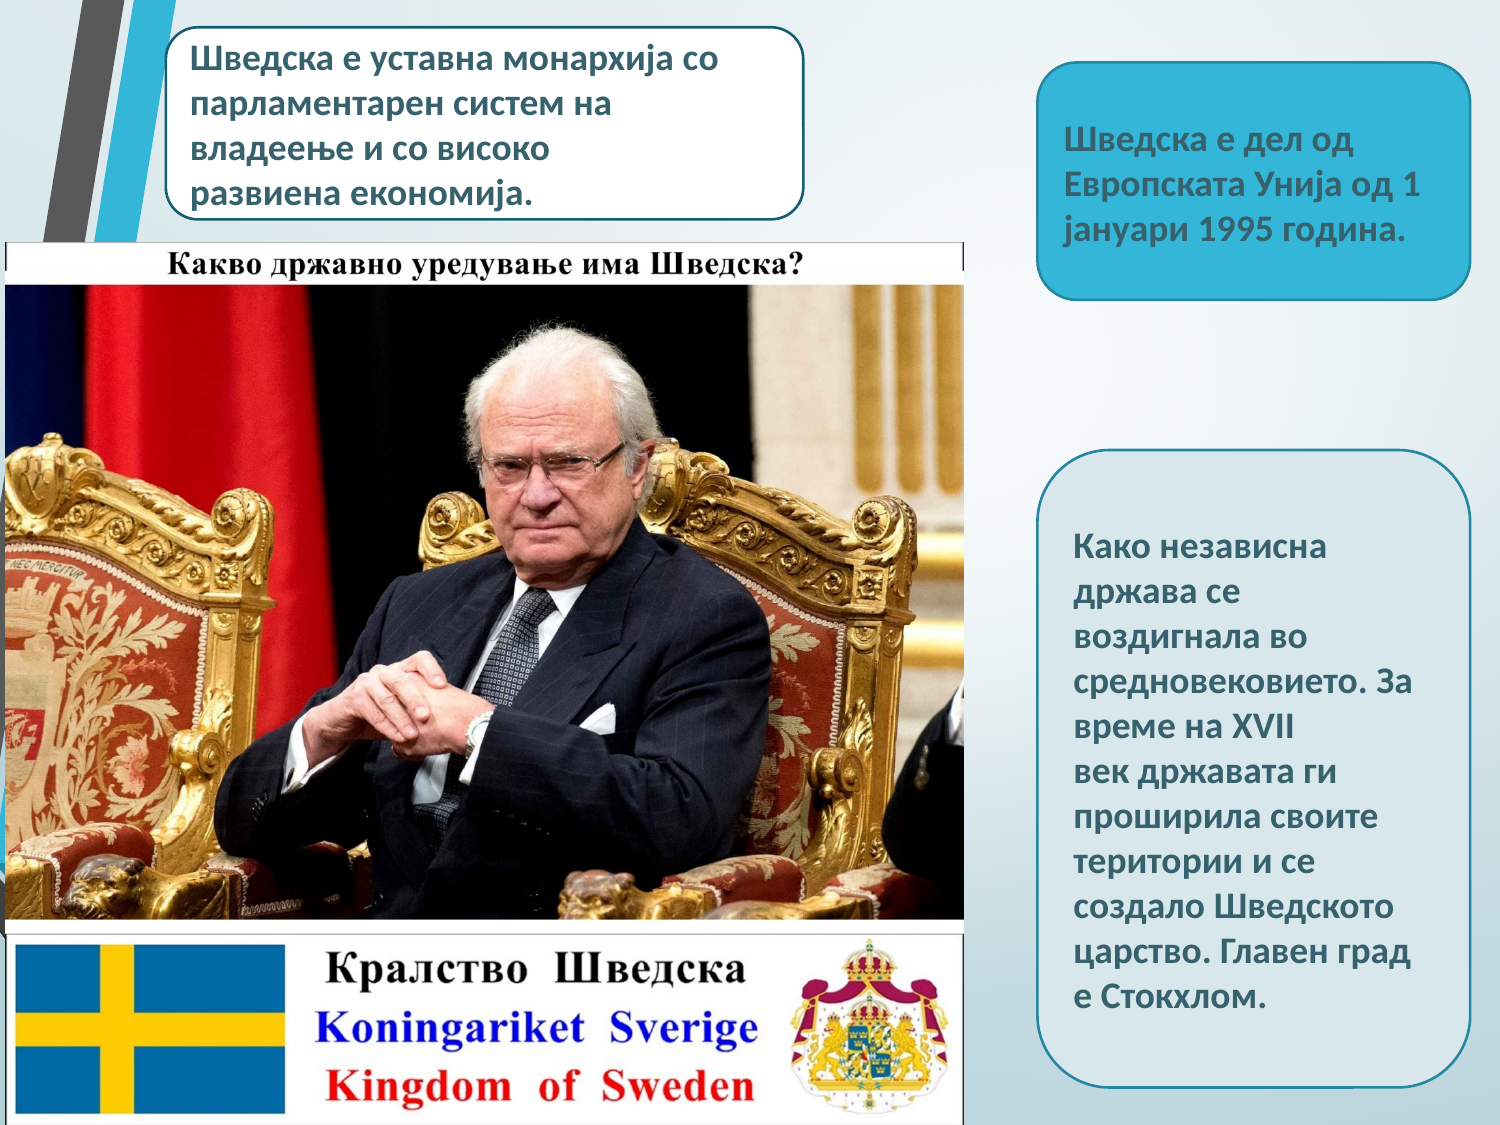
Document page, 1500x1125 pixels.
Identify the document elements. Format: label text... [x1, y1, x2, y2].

text_box Шведска е уставна монархија со парламентарен систем на владеење и со високо развиена економија. [164, 25, 805, 221]
text_box Како независна држава се воздигнала во средновековието. За време на XVII век државата ги проширила своите територии и се создало Шведското царство. Главен град е Стокхлом. [1036, 448, 1472, 1089]
text_box Шведска е дел од Европската Унија од 1 јануари 1995 година. [1036, 61, 1472, 302]
picture [5, 241, 964, 1125]
